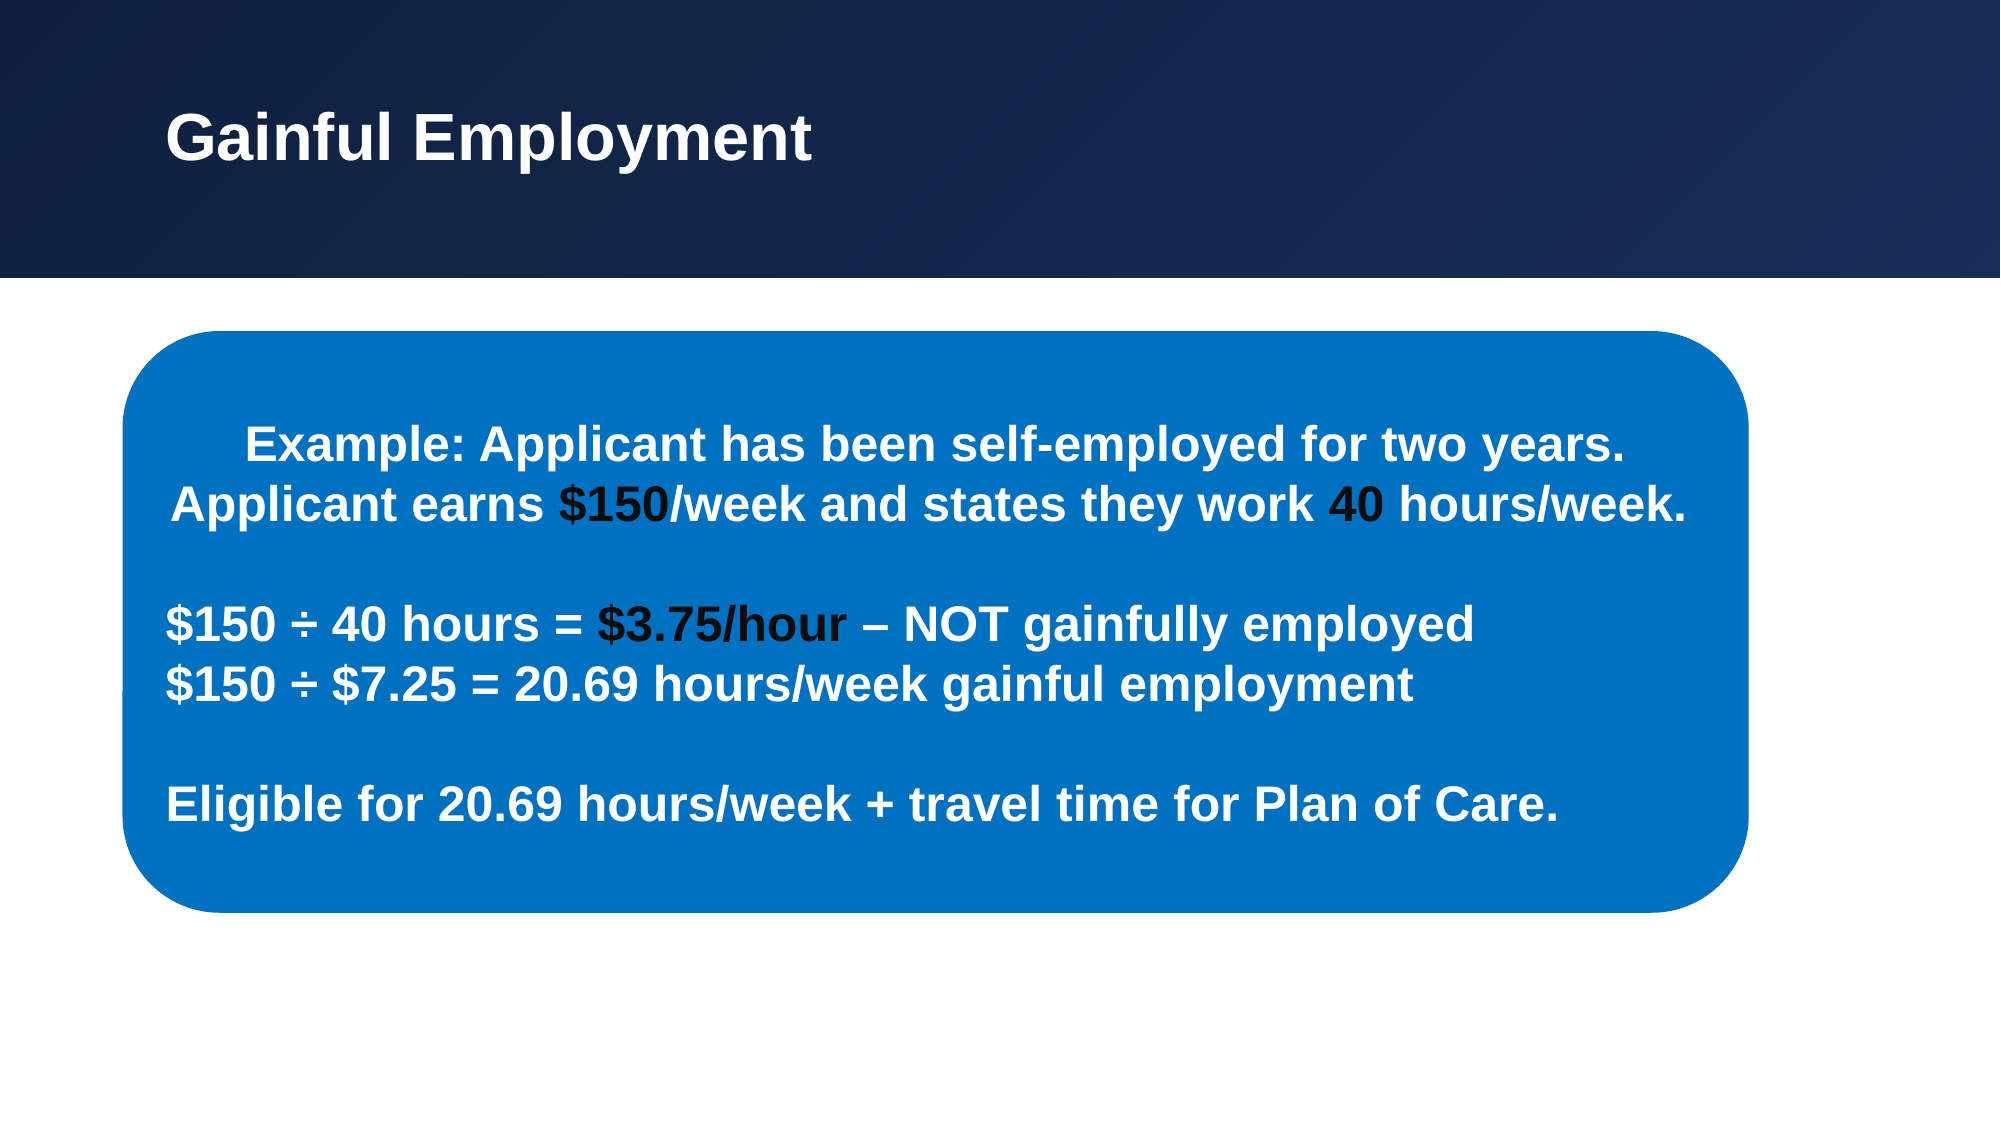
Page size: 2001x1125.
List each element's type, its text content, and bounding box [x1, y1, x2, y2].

title Gainful Employment [0, 0, 2000, 278]
text_box Example: Applicant has been self-employed for two years. Applicant earns $150/week and states they work 40 hours/week. $150 ÷ 40 hours = $3.75/hour – NOT gainfully employed $150 ÷ $7.25 = 20.69 hours/week gainful employment Eligible for 20.69 hours/week + travel time for Plan of Care. [121, 329, 1750, 914]
